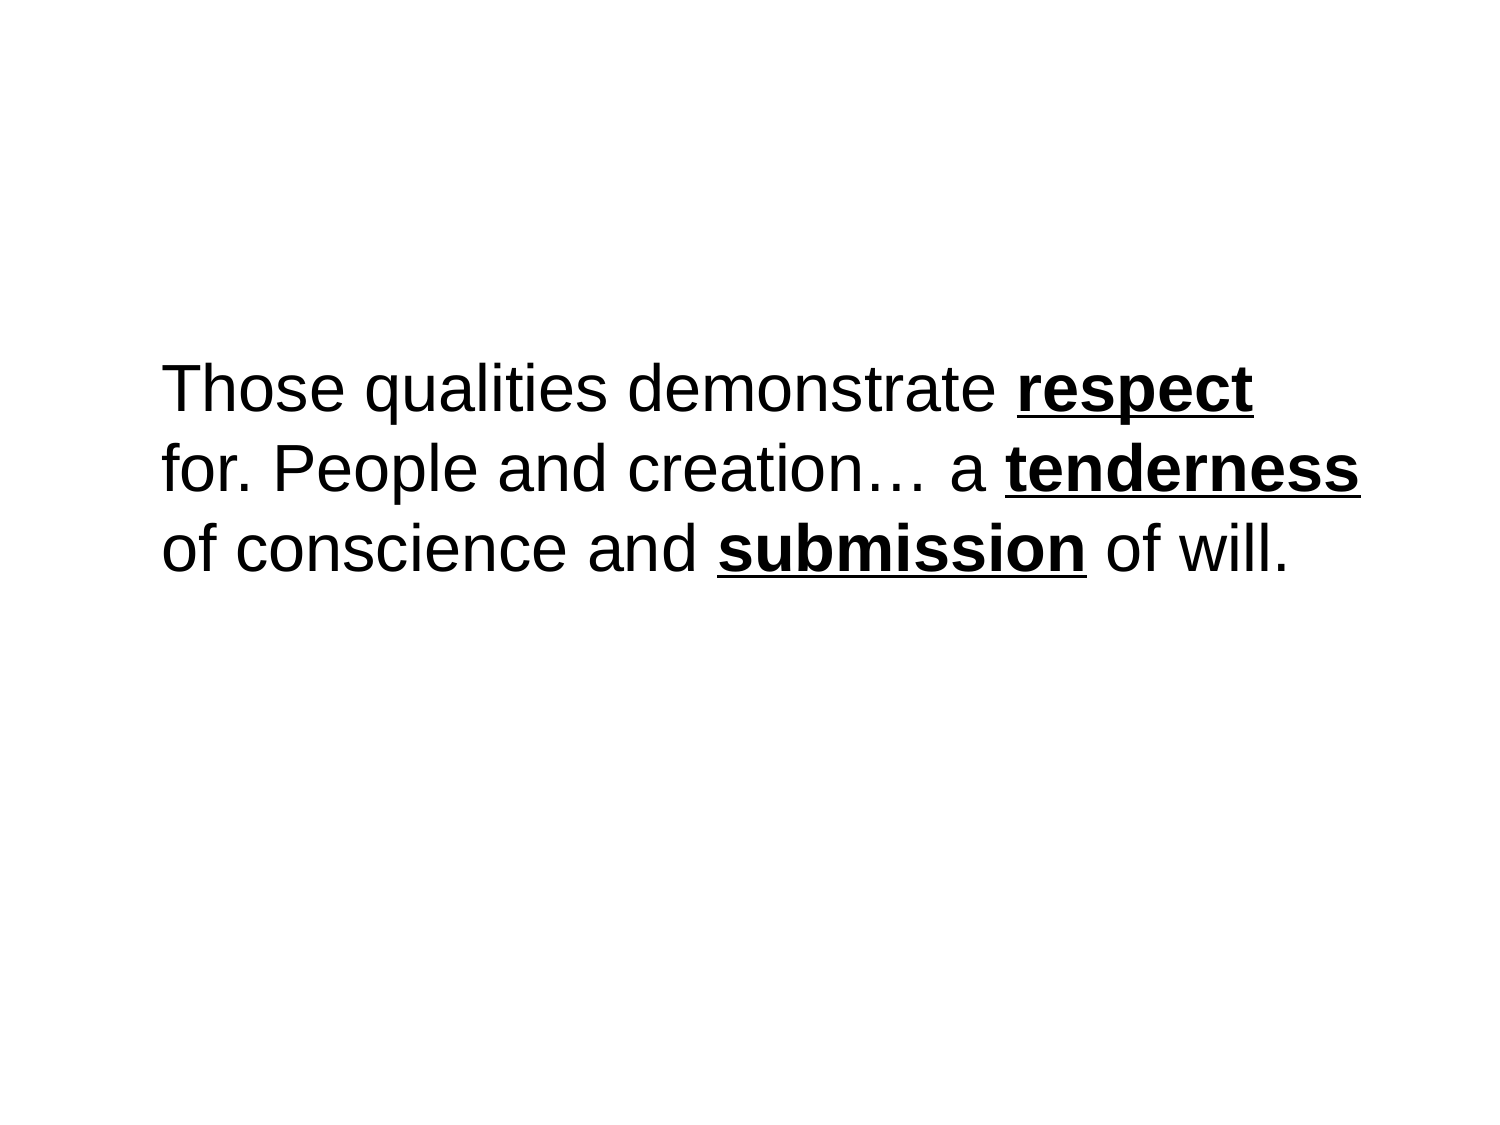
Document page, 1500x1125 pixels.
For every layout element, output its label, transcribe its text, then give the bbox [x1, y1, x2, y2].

text_box Those qualities demonstrate respect for. People and creation… a tenderness of conscience and submission of will. [146, 337, 1377, 592]
